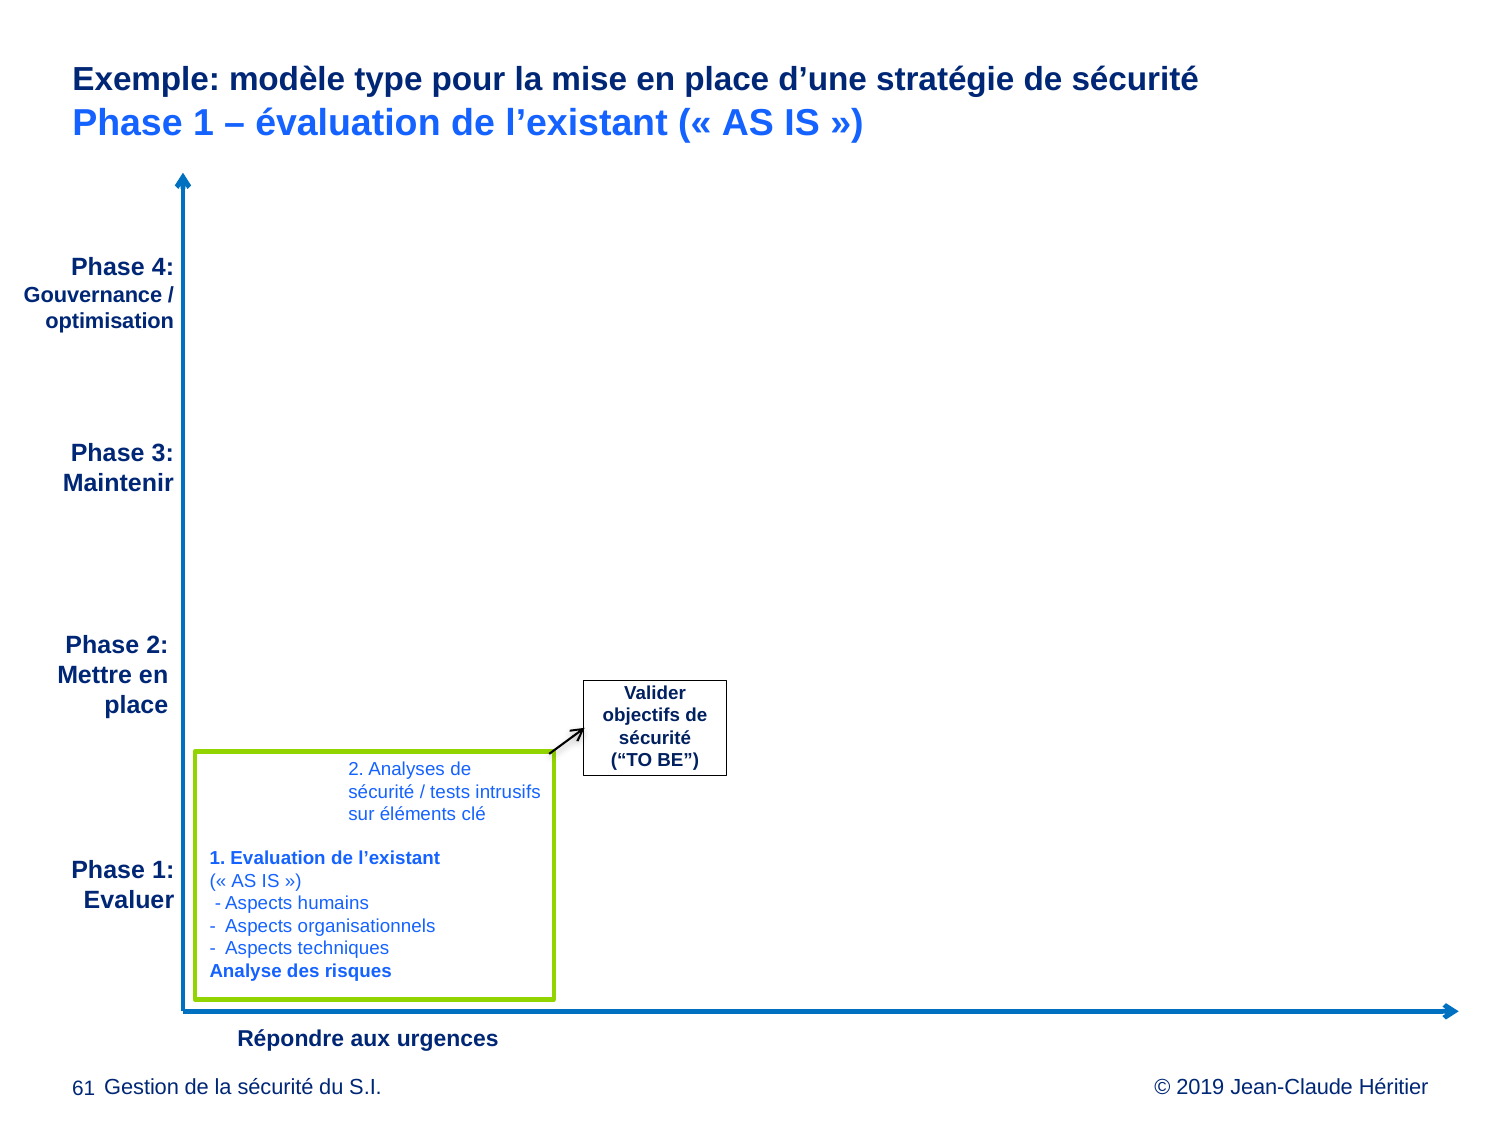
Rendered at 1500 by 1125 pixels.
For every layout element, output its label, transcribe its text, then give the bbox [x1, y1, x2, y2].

text_box Phase 1: Evaluer [17, 846, 178, 921]
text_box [548, 727, 585, 755]
text_box 1. Evaluation de l’existant (« AS IS ») - Aspects humains - Aspects organisationnels - Aspects techniques Analyse des risques [209, 845, 443, 988]
text_box Phase 3: Maintenir [17, 429, 178, 504]
text_box Répondre aux urgences [222, 1020, 526, 1058]
text_box [193, 749, 556, 1002]
text_box 2. Analyses de sécurité / tests intrusifs sur éléments clé [348, 757, 550, 870]
text_box Valider objectifs de sécurité (“TO BE”) [582, 678, 728, 777]
title Exemple: modèle type pour la mise en place d’une stratégie de sécurité Phase 1 – évaluation de l’existant (« AS IS ») [66, 57, 1449, 162]
text_box Phase 2: Mettre en place [11, 621, 178, 727]
text_box Phase 4: Gouvernance / optimisation [0, 243, 178, 341]
